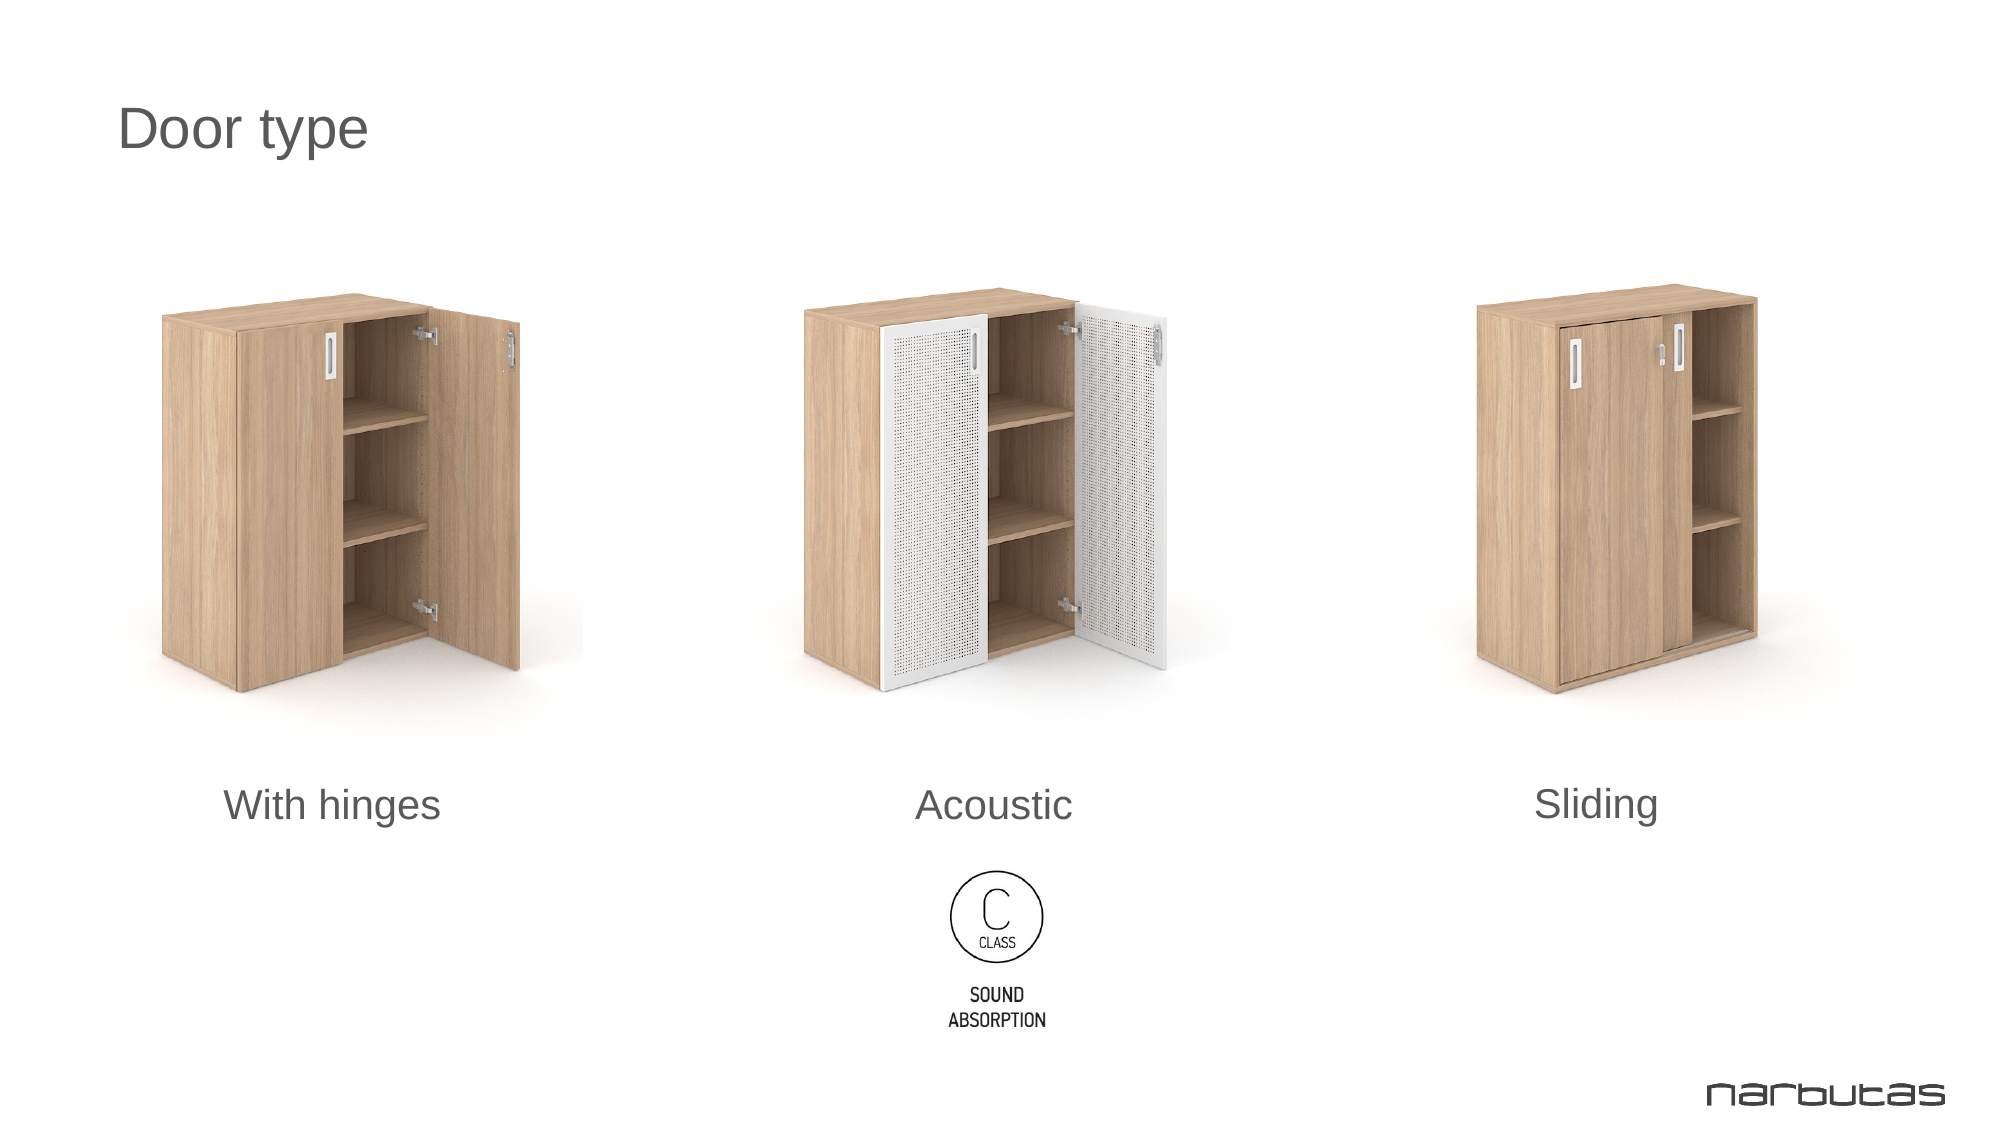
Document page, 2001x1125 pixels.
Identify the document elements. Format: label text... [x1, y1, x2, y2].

text_box With hinges [149, 776, 516, 848]
picture [7, 172, 583, 749]
picture [1295, 165, 1898, 767]
picture [647, 165, 1231, 749]
picture [1707, 1083, 1945, 1106]
list Sliding [1460, 775, 1733, 846]
text_box Acoustic [811, 776, 1178, 848]
picture [940, 857, 1055, 1047]
text_box Door type [102, 82, 990, 168]
